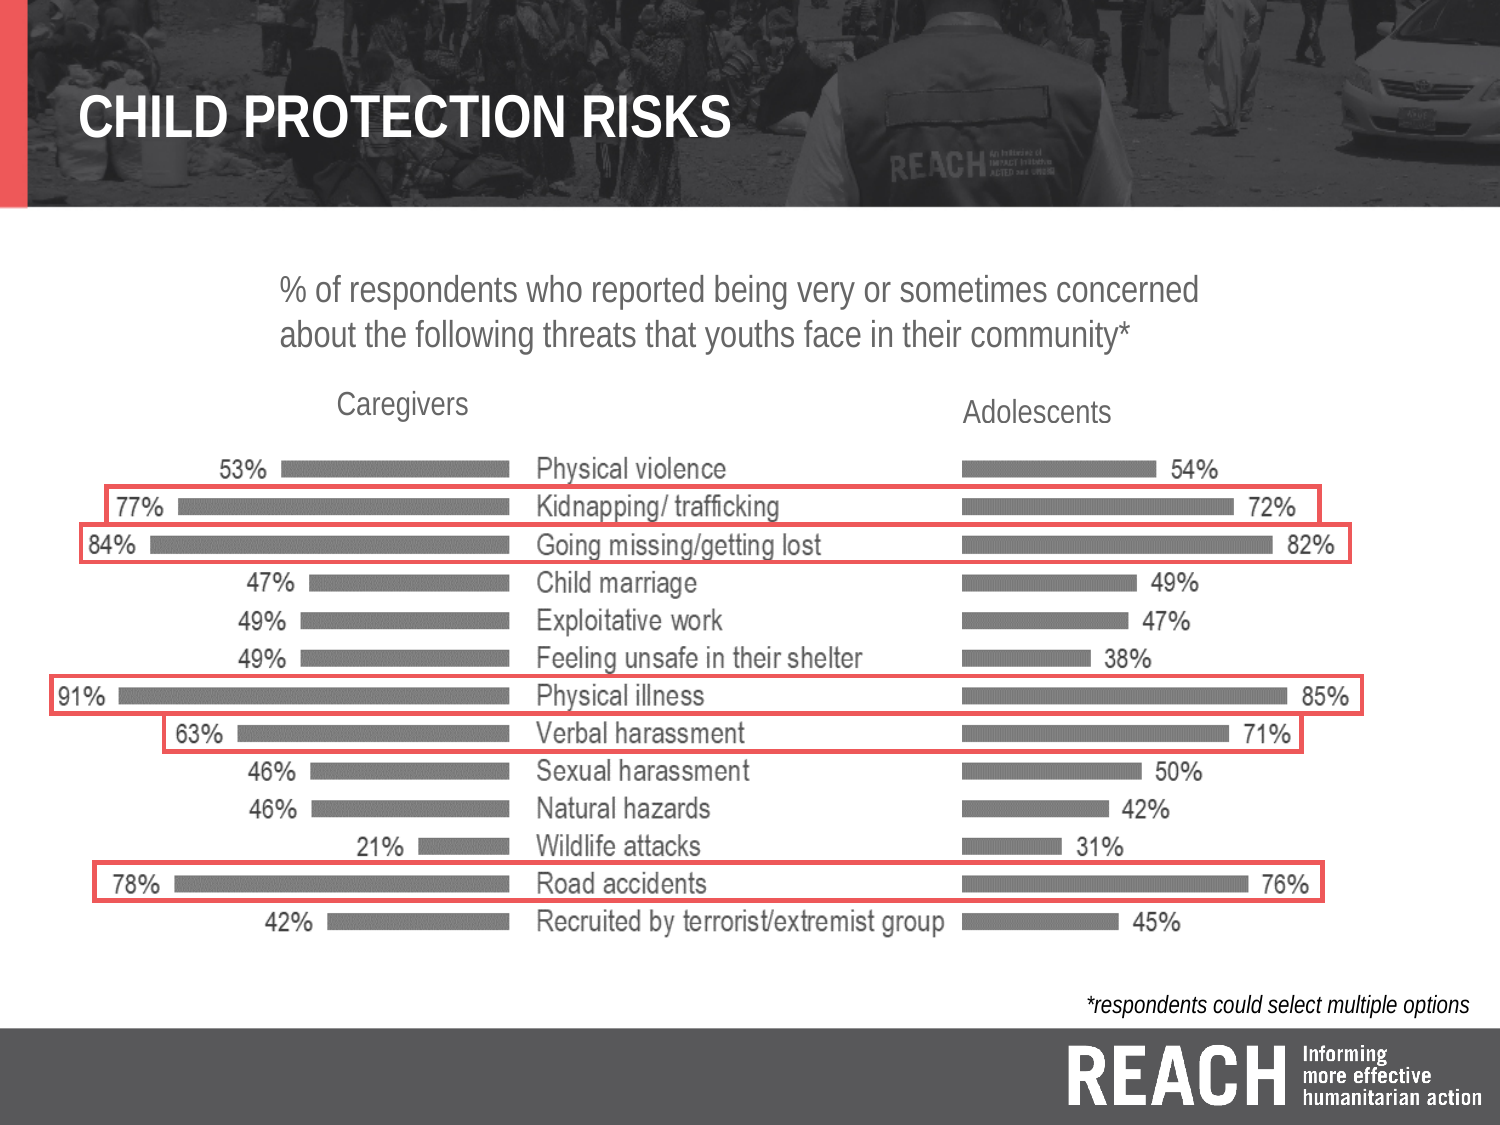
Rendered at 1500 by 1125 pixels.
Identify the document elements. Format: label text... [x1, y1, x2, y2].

text_box % of respondents who reported being very or sometimes concerned about the following threats that youths face in their community* [264, 257, 1236, 363]
text_box Adolescents [948, 382, 1267, 423]
text_box Caregivers [321, 374, 507, 423]
title CHILD PROTECTION RISKS [63, 43, 1391, 163]
picture [0, 0, 1500, 1125]
text_box *respondents could select multiple options [1071, 981, 1493, 1027]
